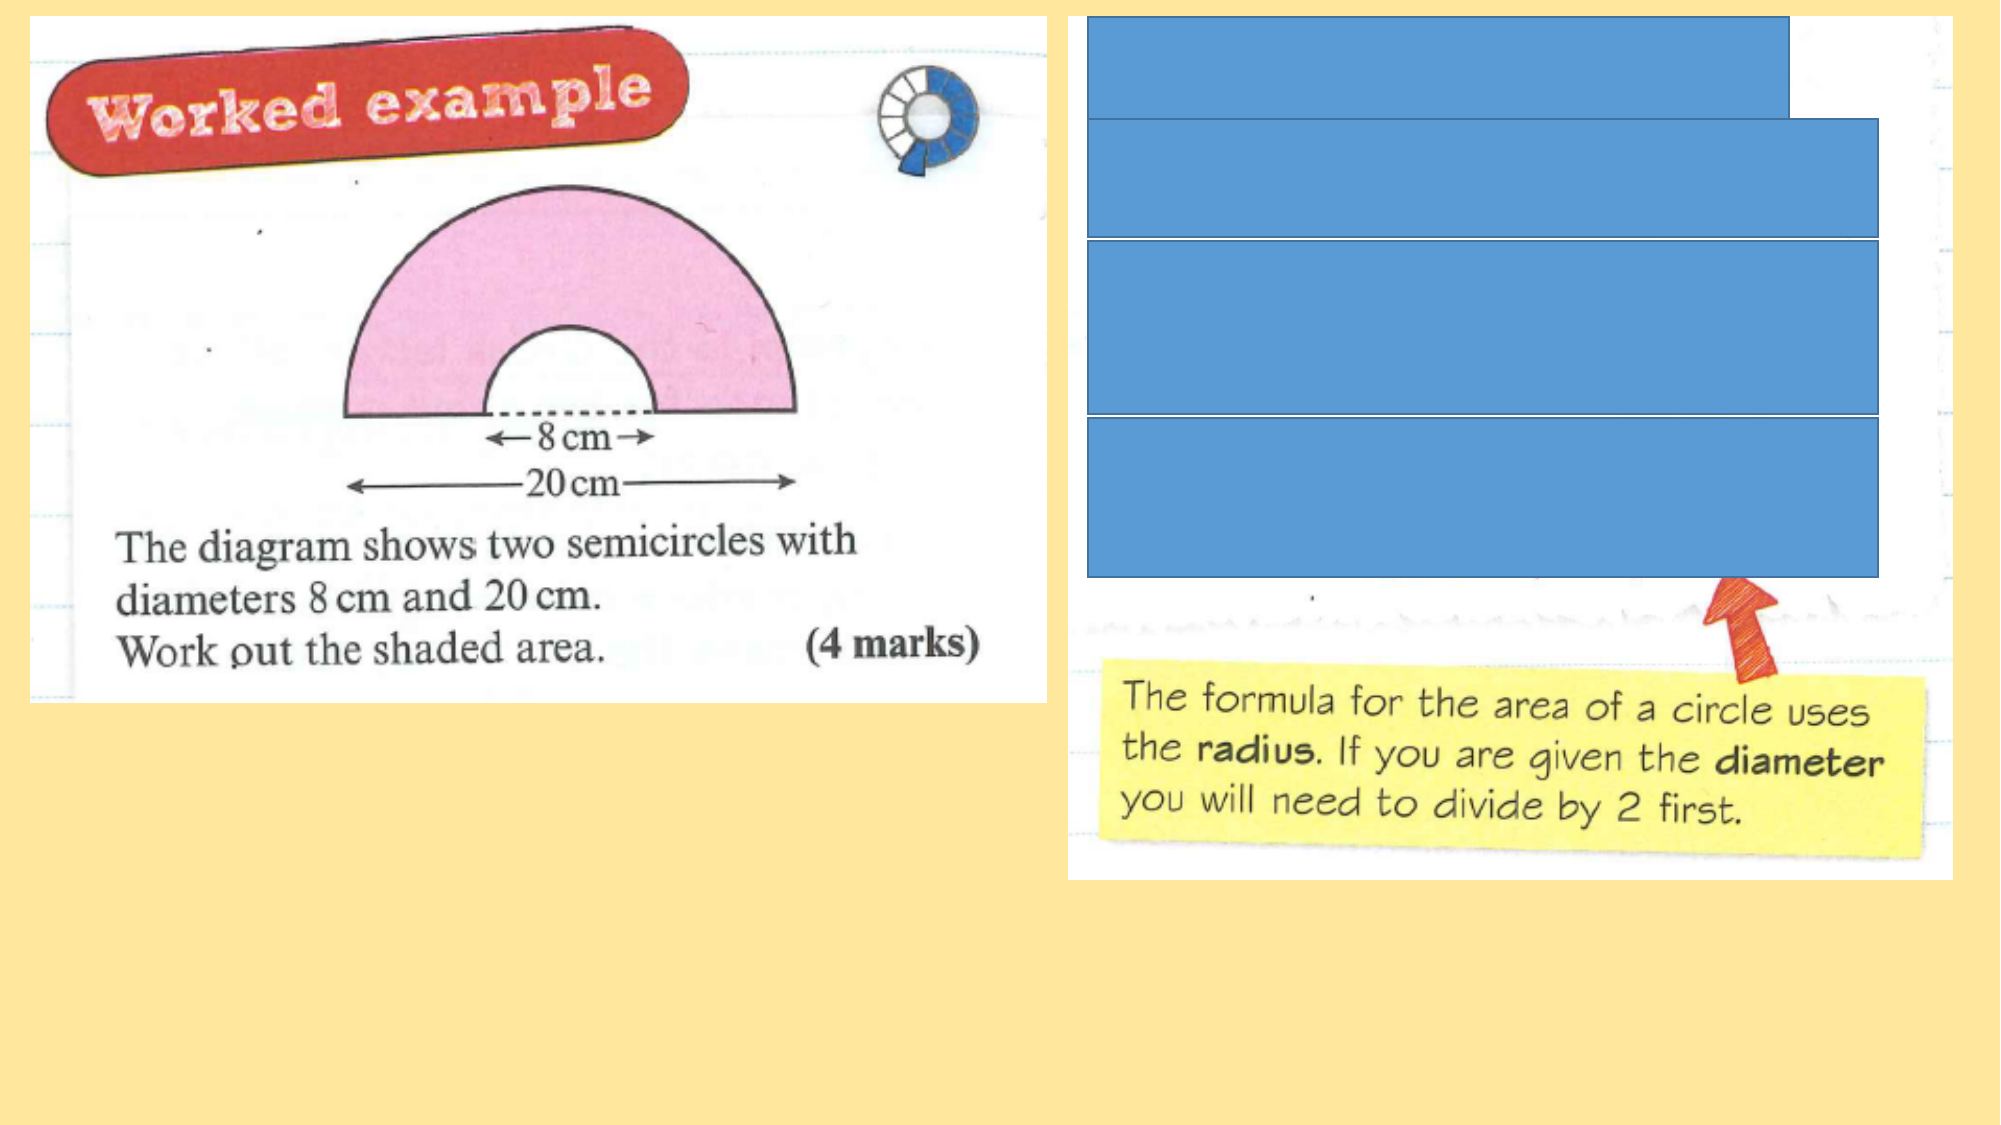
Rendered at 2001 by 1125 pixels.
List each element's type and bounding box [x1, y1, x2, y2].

picture [30, 16, 1047, 703]
text_box [1068, 16, 1953, 880]
